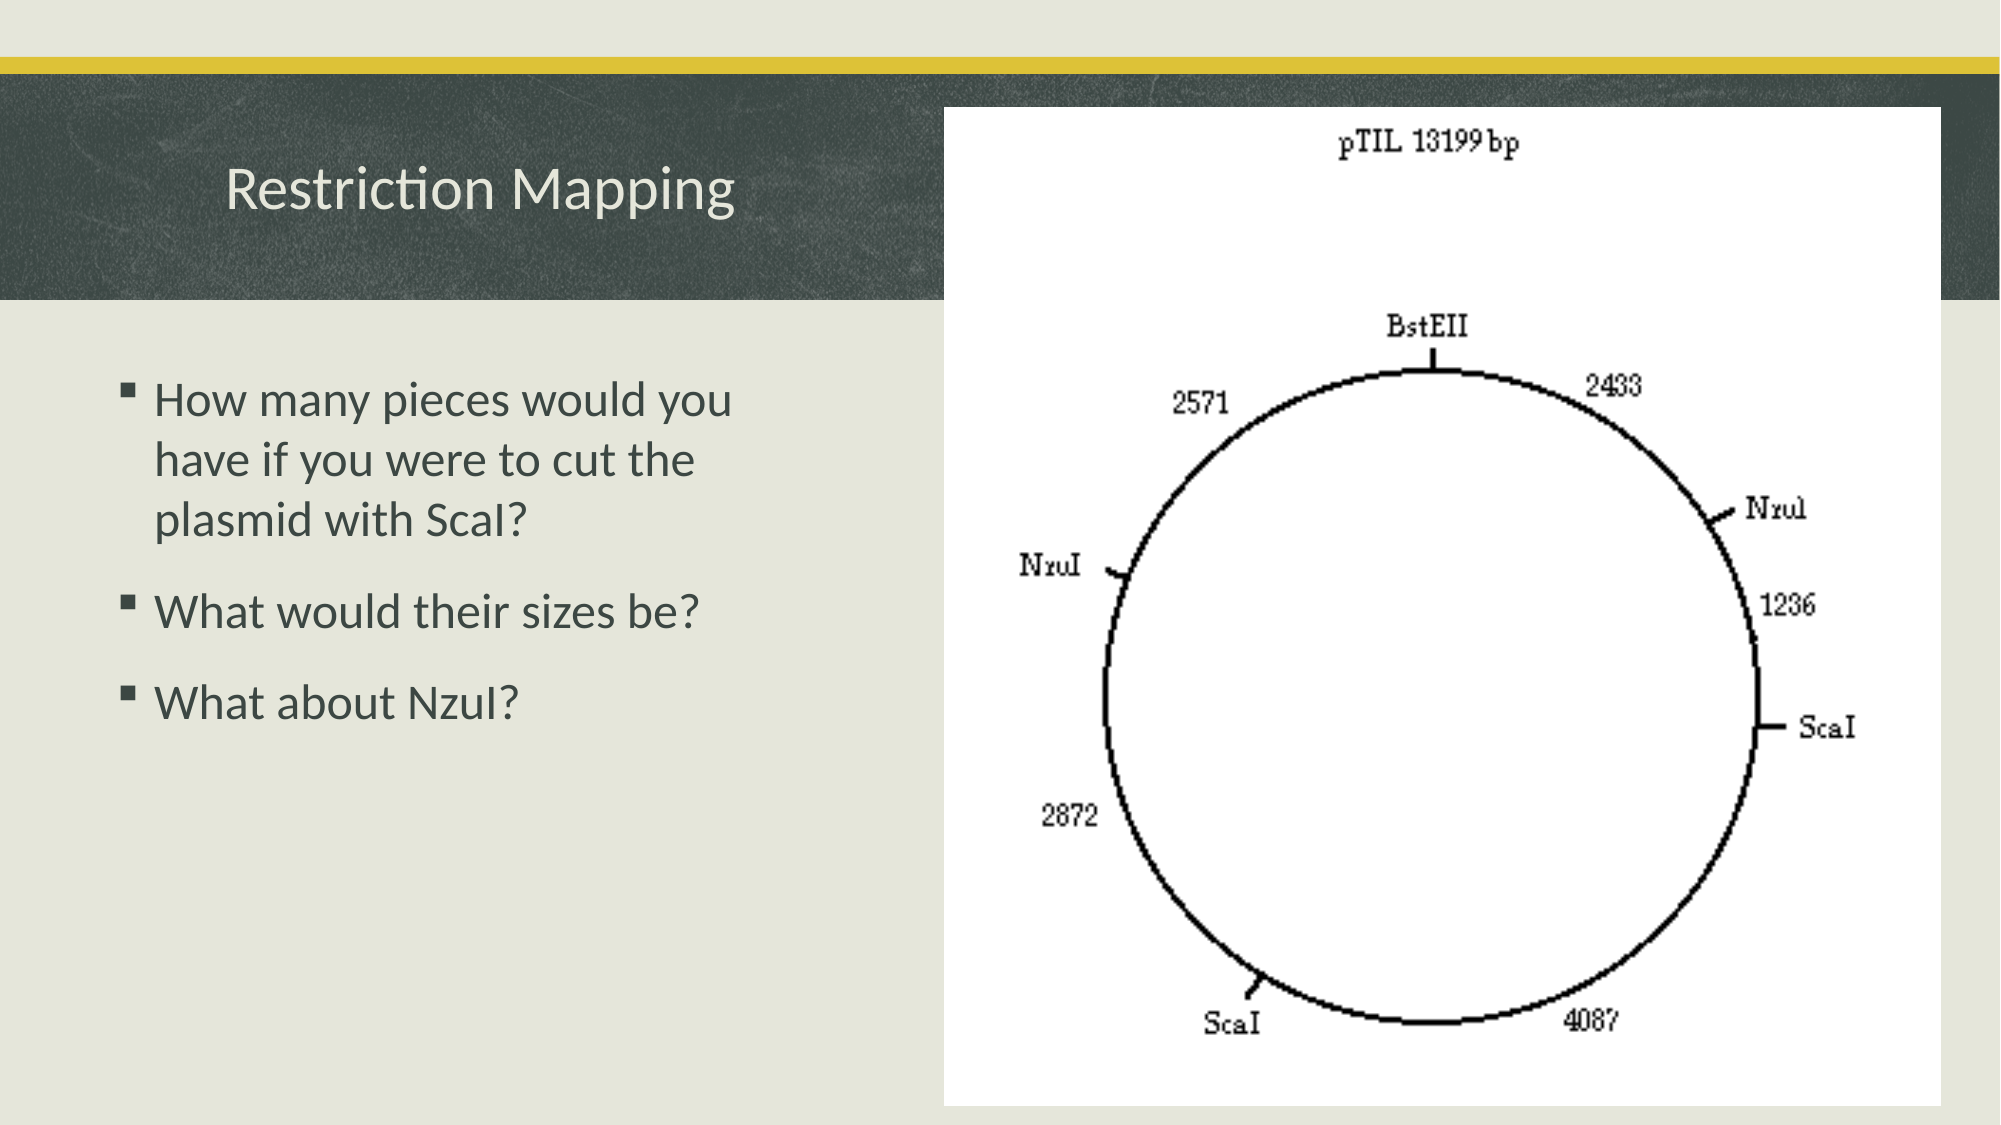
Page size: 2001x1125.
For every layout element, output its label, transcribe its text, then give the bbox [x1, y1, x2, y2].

picture [0, 74, 2000, 1107]
title Restriction Mapping [210, 76, 1790, 300]
list How many pieces would you have if you were to cut the plasmid with ScaI? What would their sizes be? What about NzuI? [101, 359, 801, 1014]
